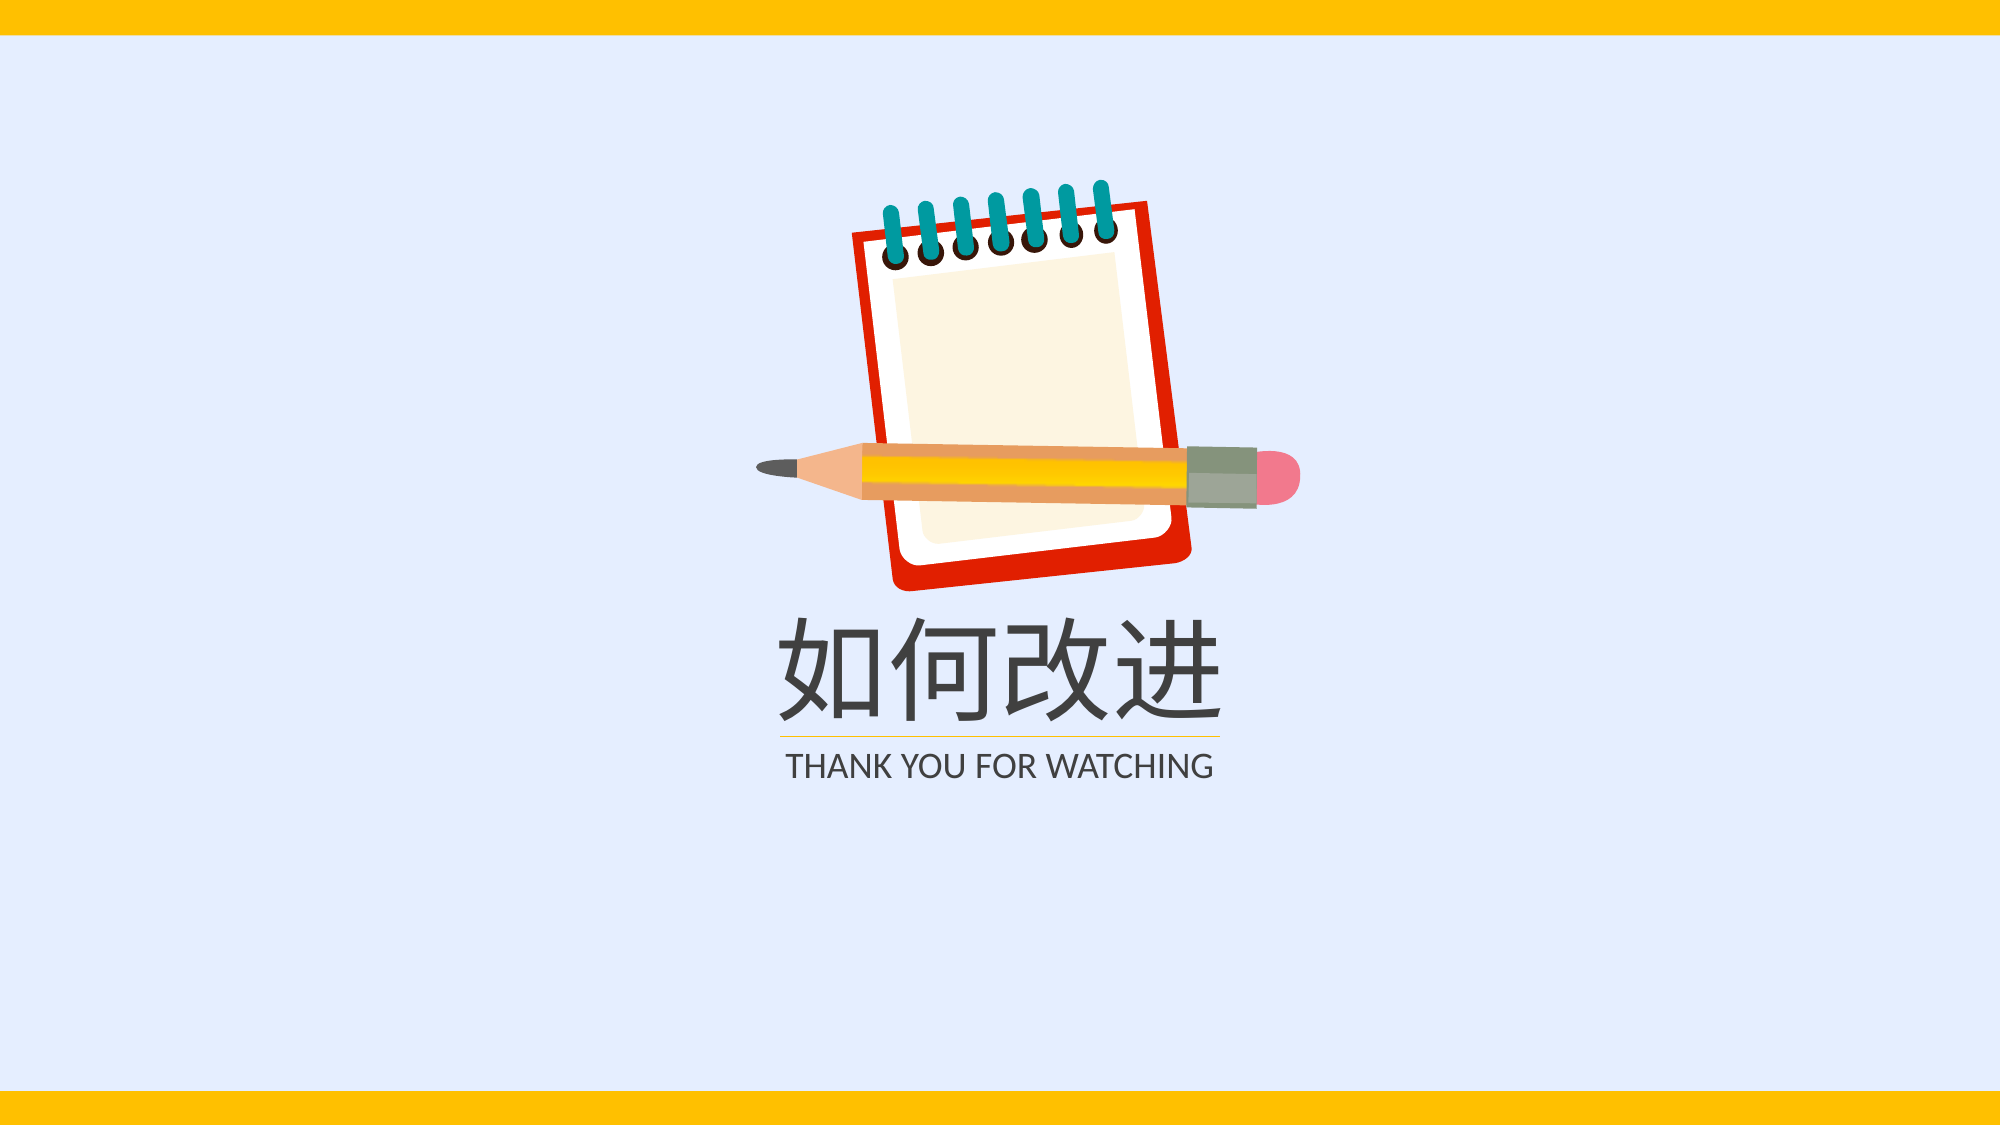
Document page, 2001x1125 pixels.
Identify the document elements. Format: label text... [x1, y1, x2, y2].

text_box 如何改进 [760, 592, 1240, 743]
text_box [0, 1091, 2000, 1125]
text_box THANK YOU FOR WATCHING [763, 733, 1237, 793]
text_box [851, 515, 1193, 593]
text_box [0, 0, 2000, 36]
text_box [755, 440, 1303, 515]
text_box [851, 179, 1193, 440]
